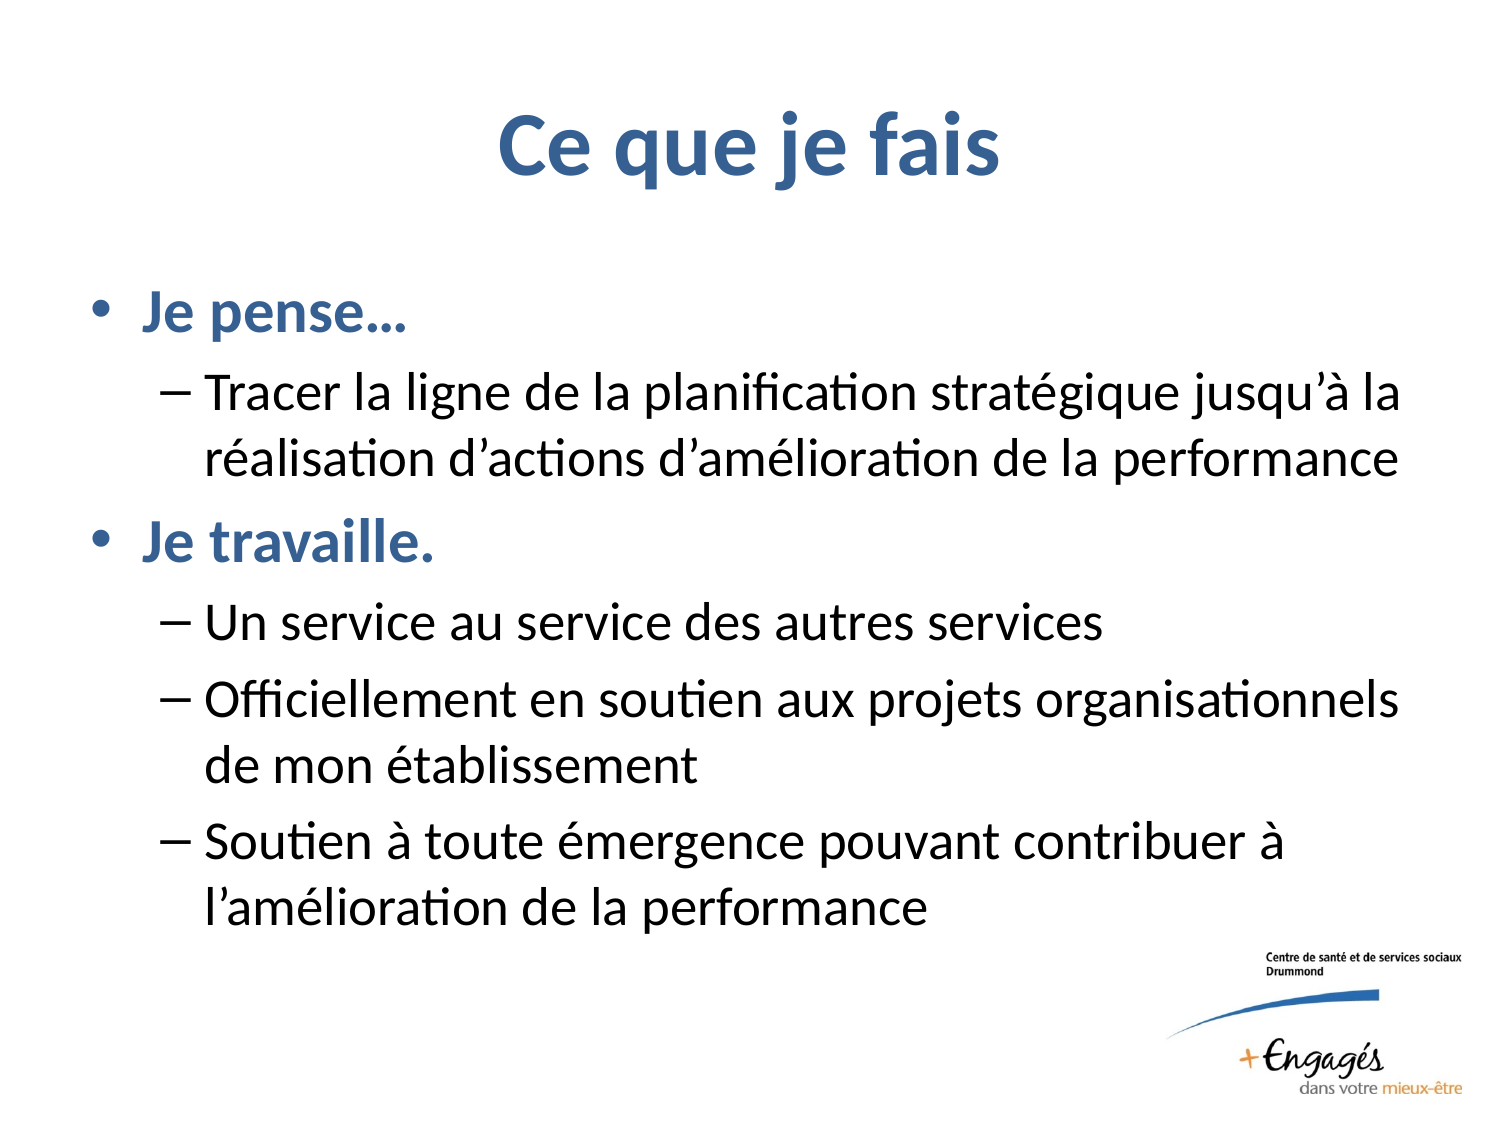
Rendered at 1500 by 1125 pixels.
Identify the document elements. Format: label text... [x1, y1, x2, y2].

title Ce que je fais [75, 45, 1425, 233]
list Je pense… Tracer la ligne de la planification stratégique jusqu’à la réalisation d’actions d’amélioration de la performance Je travaille. Un service au service des autres services Officiellement en soutien aux projets organisationnels de mon établissement Soutien à toute émergence pouvant contribuer à l’amélioration de la performance [75, 262, 1425, 1005]
picture [1166, 951, 1462, 1095]
